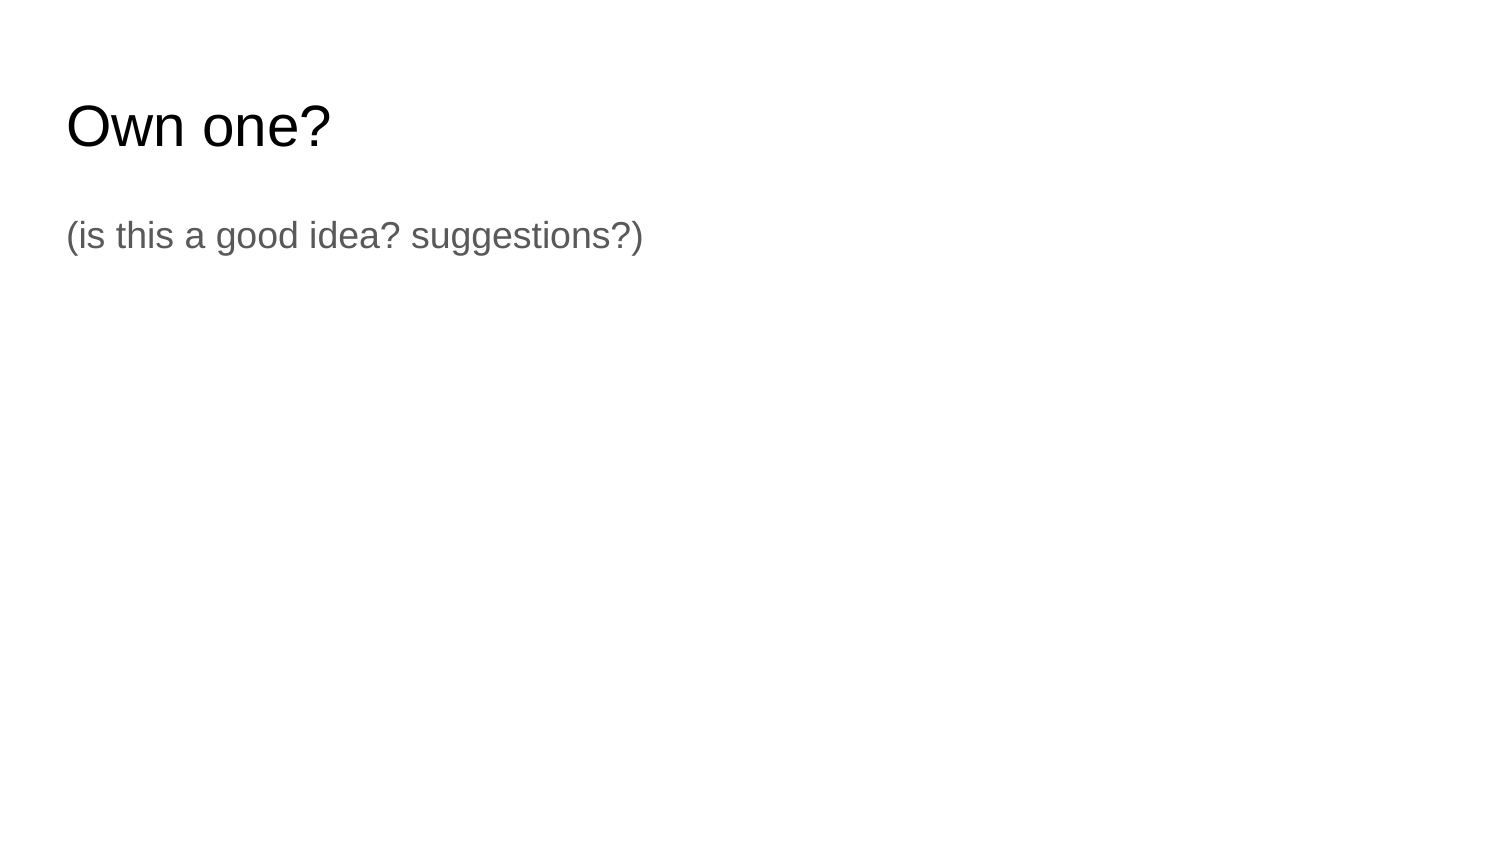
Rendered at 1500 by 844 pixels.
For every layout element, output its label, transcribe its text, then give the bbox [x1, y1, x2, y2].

title Own one? [51, 72, 1449, 167]
list (is this a good idea? suggestions?) [51, 189, 1449, 750]
